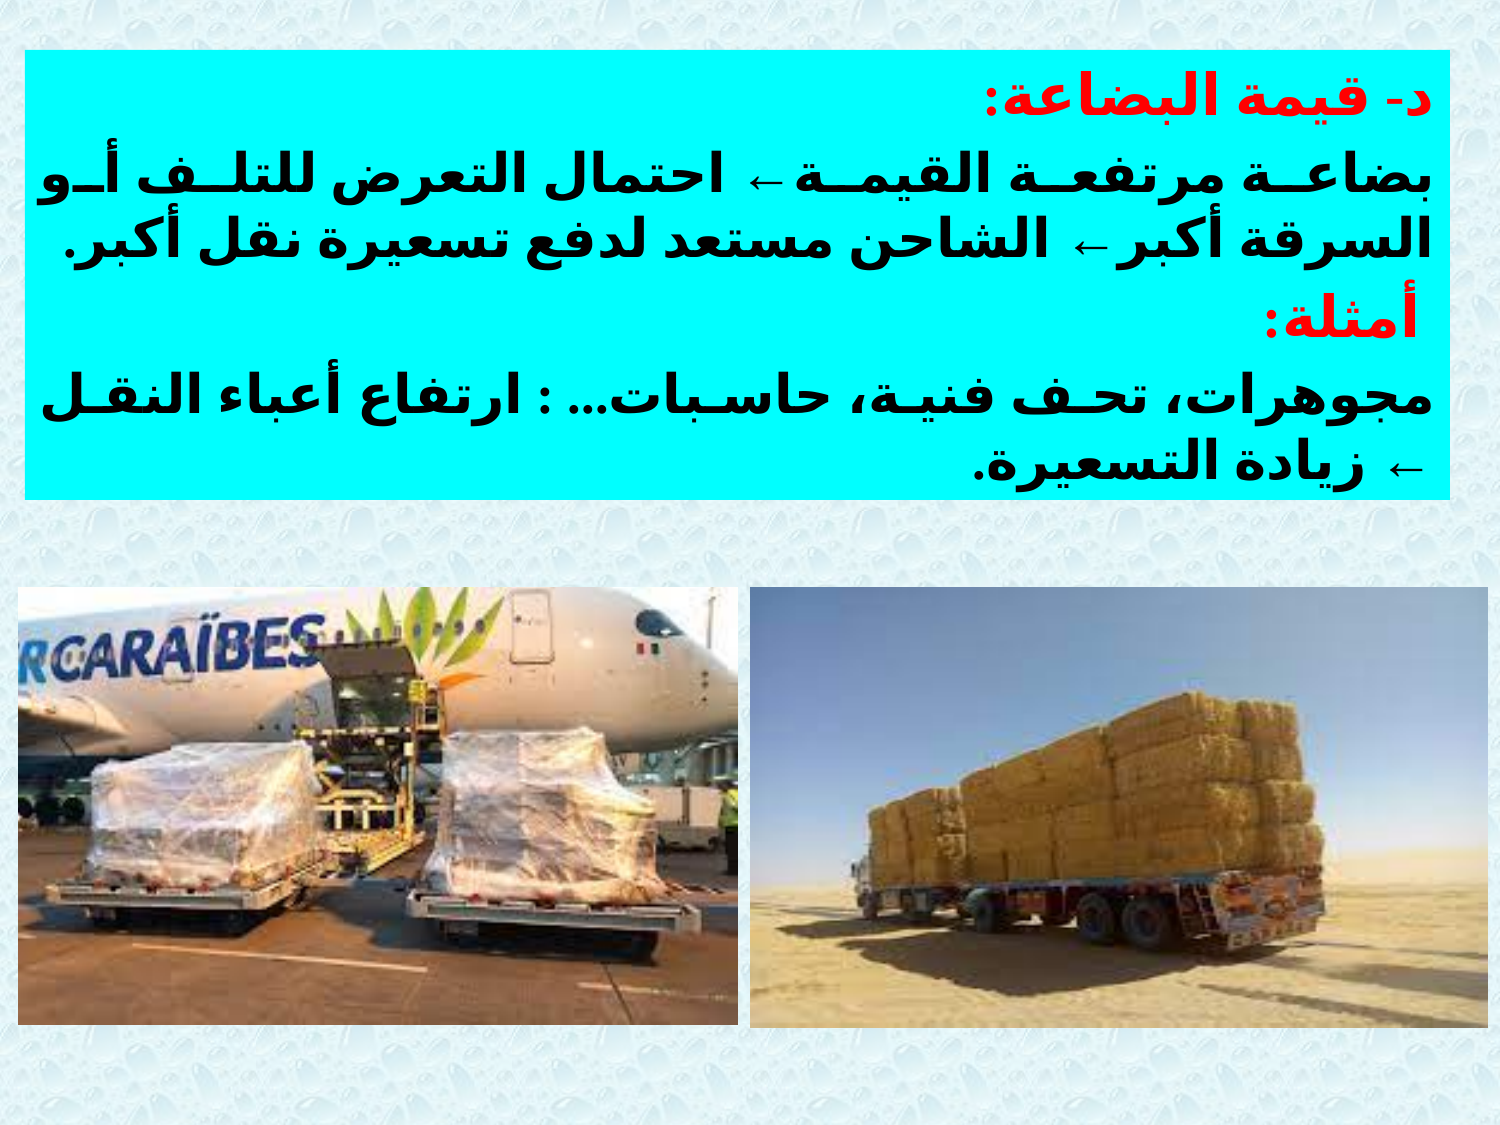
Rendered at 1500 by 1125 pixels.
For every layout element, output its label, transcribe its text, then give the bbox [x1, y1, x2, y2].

picture [18, 586, 738, 1026]
picture [749, 587, 1488, 1029]
text_box د- قيمة البضاعة: بضاعة مرتفعة القيمة← احتمال التعرض للتلف أو السرقة أكبر← الشاحن مستعد لدفع تسعيرة نقل أكبر. أمثلة: مجوهرات، تحف فنية، حاسبات... : ارتفاع أعباء النقل ← زيادة التسعيرة. [24, 49, 1450, 500]
